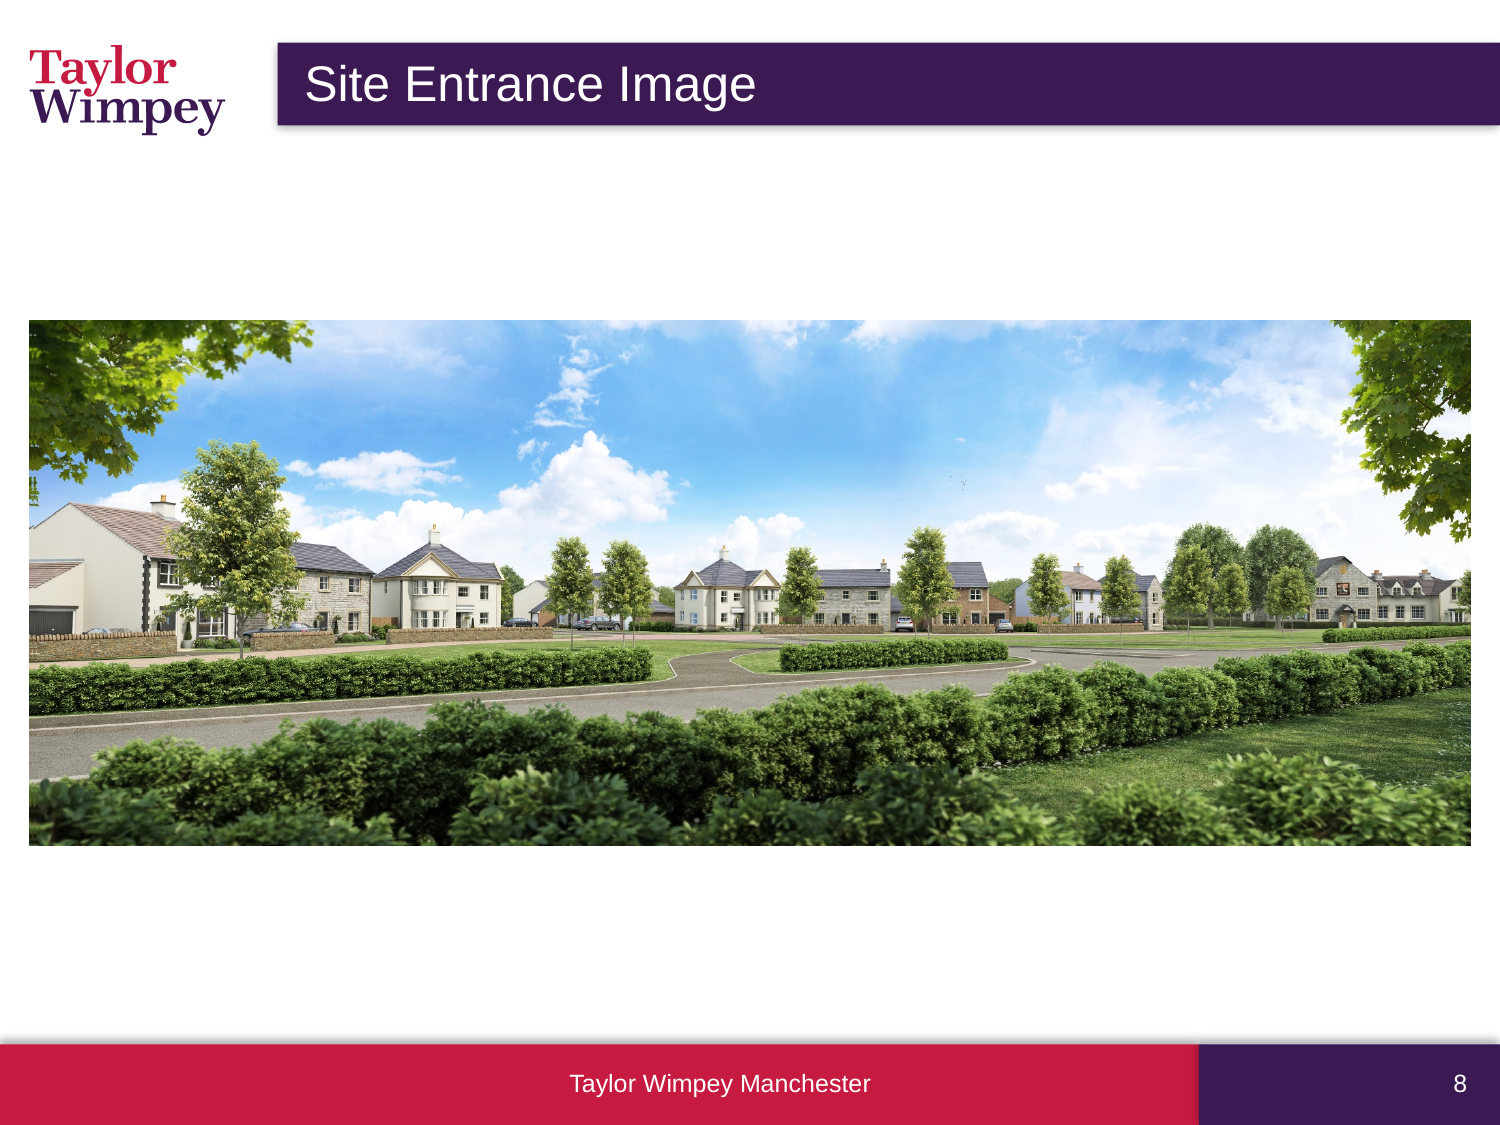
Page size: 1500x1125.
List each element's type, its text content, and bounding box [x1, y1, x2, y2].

picture [12, 25, 238, 153]
title Site Entrance Image [289, 30, 1500, 132]
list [29, 320, 1471, 846]
footer Taylor Wimpey Manchester [265, 1058, 1176, 1106]
slide_number 8 [1210, 1058, 1483, 1106]
